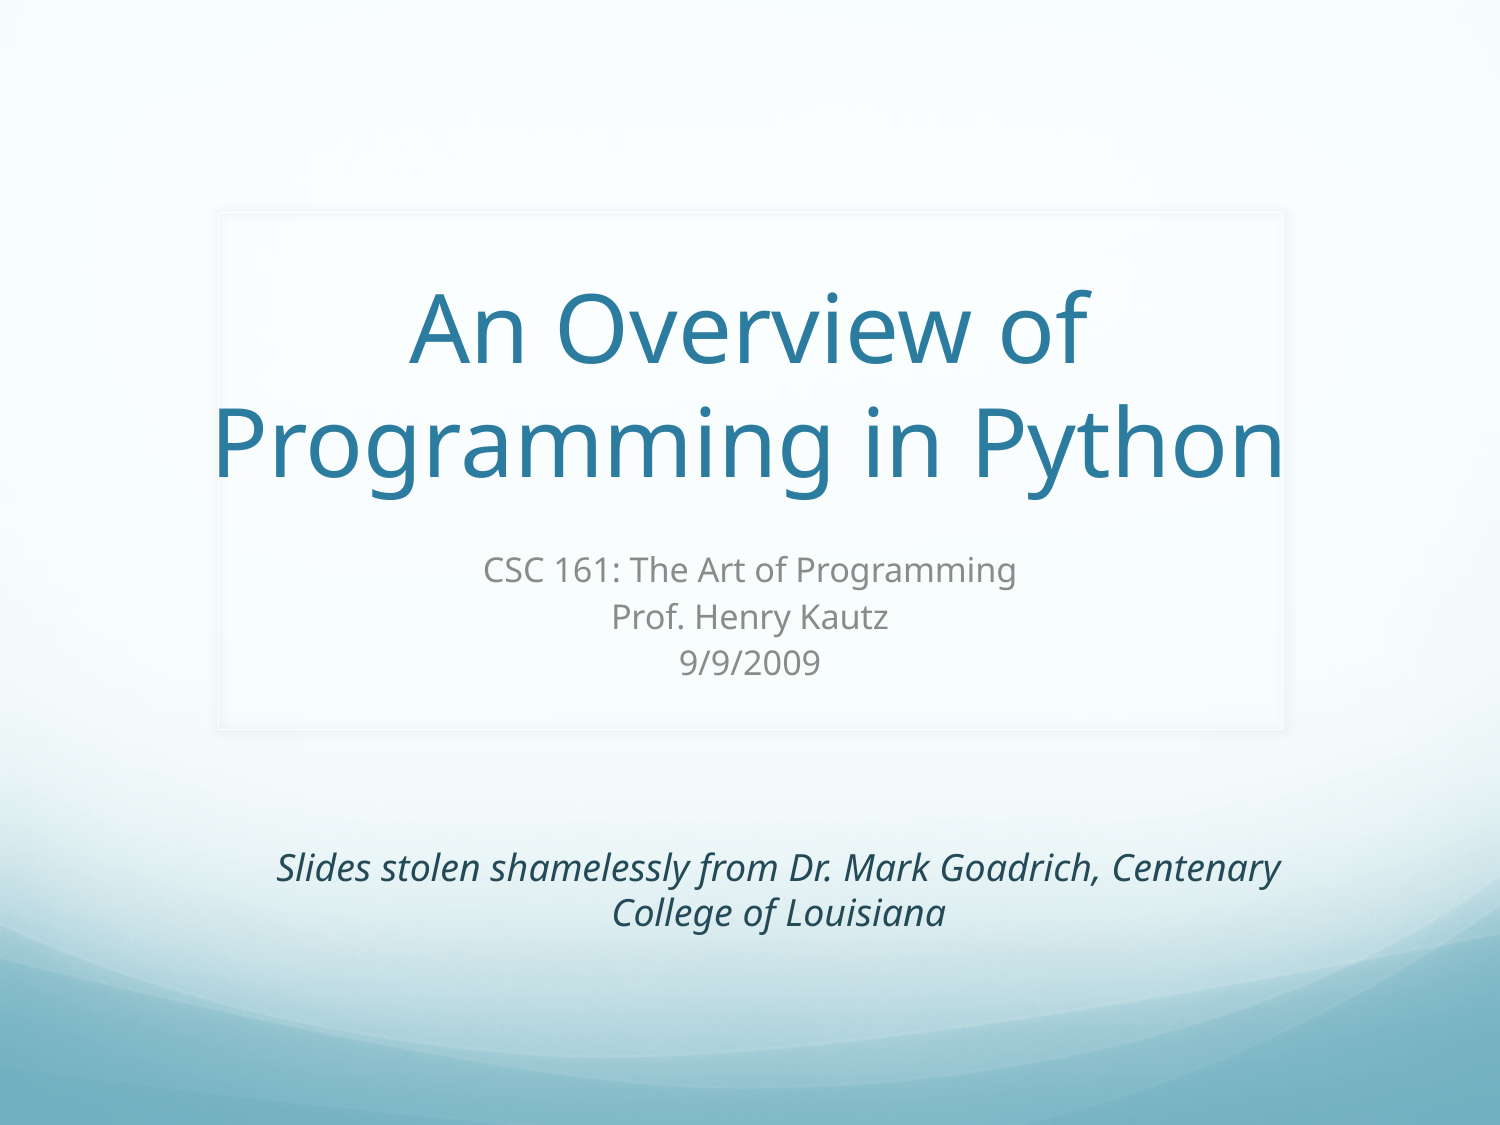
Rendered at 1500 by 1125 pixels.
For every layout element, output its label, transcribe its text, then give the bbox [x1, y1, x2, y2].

text_box Slides stolen shamelessly from Dr. Mark Goadrich, Centenary College of Louisiana [240, 837, 1317, 987]
subtitle CSC 161: The Art of Programming Prof. Henry Kautz 9/9/2009 [217, 541, 1283, 692]
title An Overview of Programming in Python [129, 221, 1369, 505]
